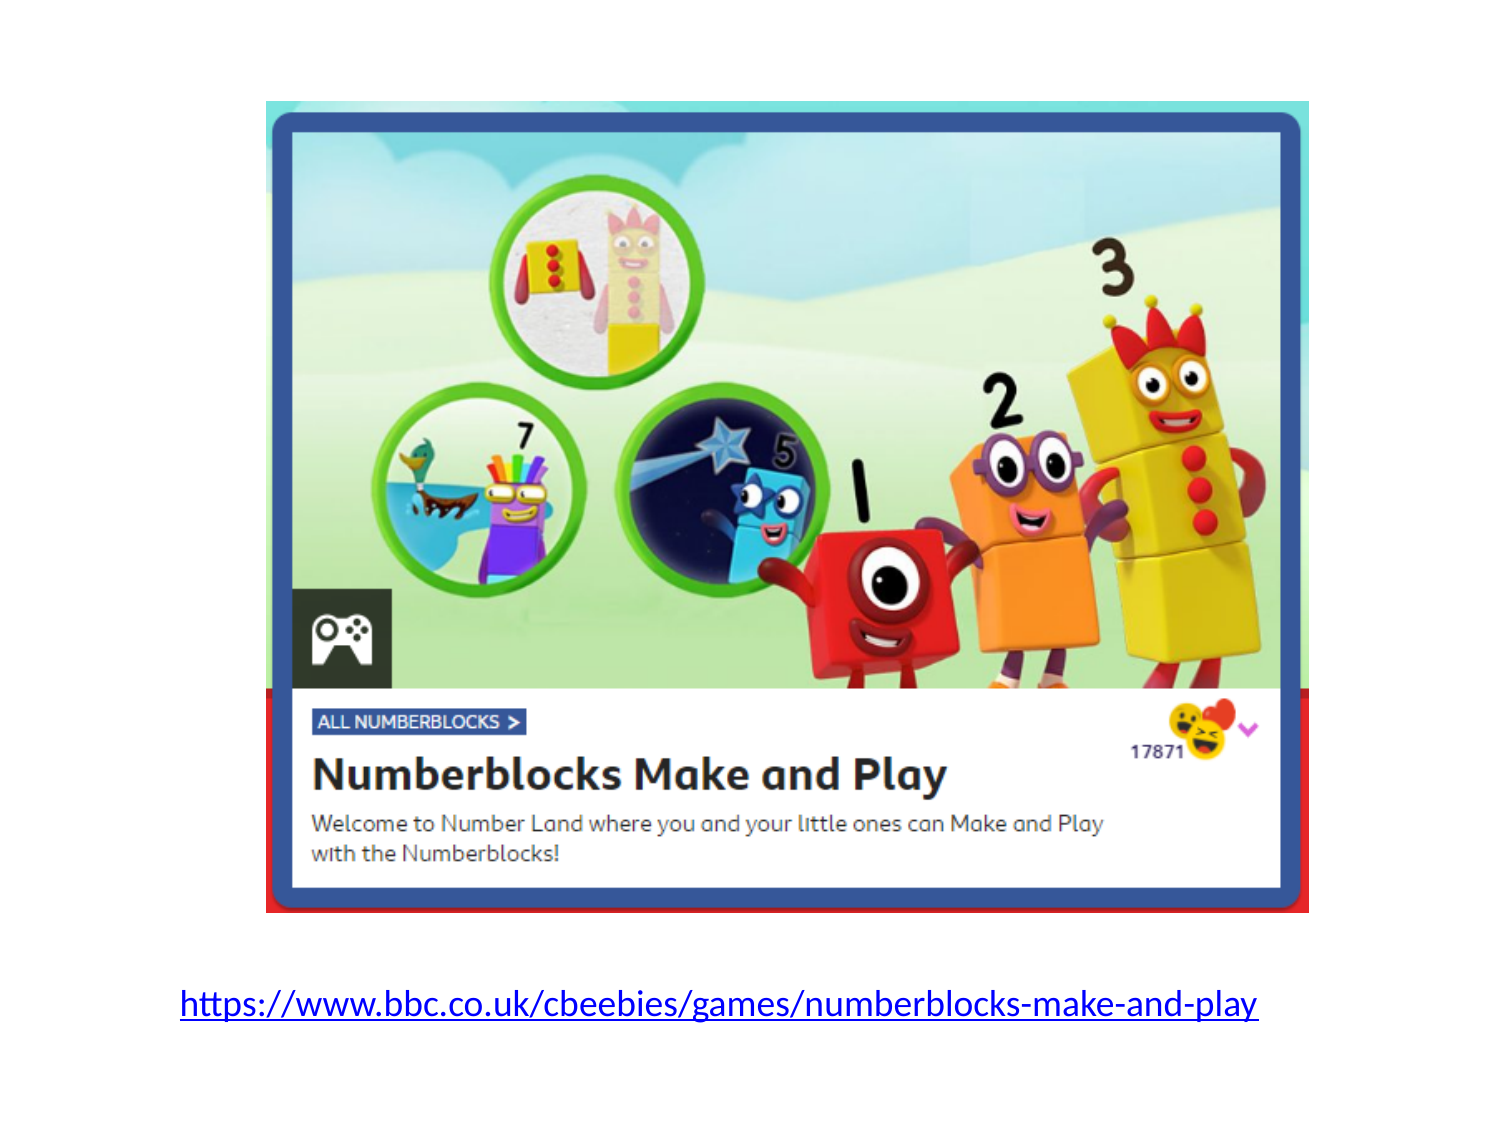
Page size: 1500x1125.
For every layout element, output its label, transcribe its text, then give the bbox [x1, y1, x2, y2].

picture [265, 101, 1309, 914]
text_box https://www.bbc.co.uk/cbeebies/games/numberblocks-make-and-play [164, 971, 1311, 1031]
